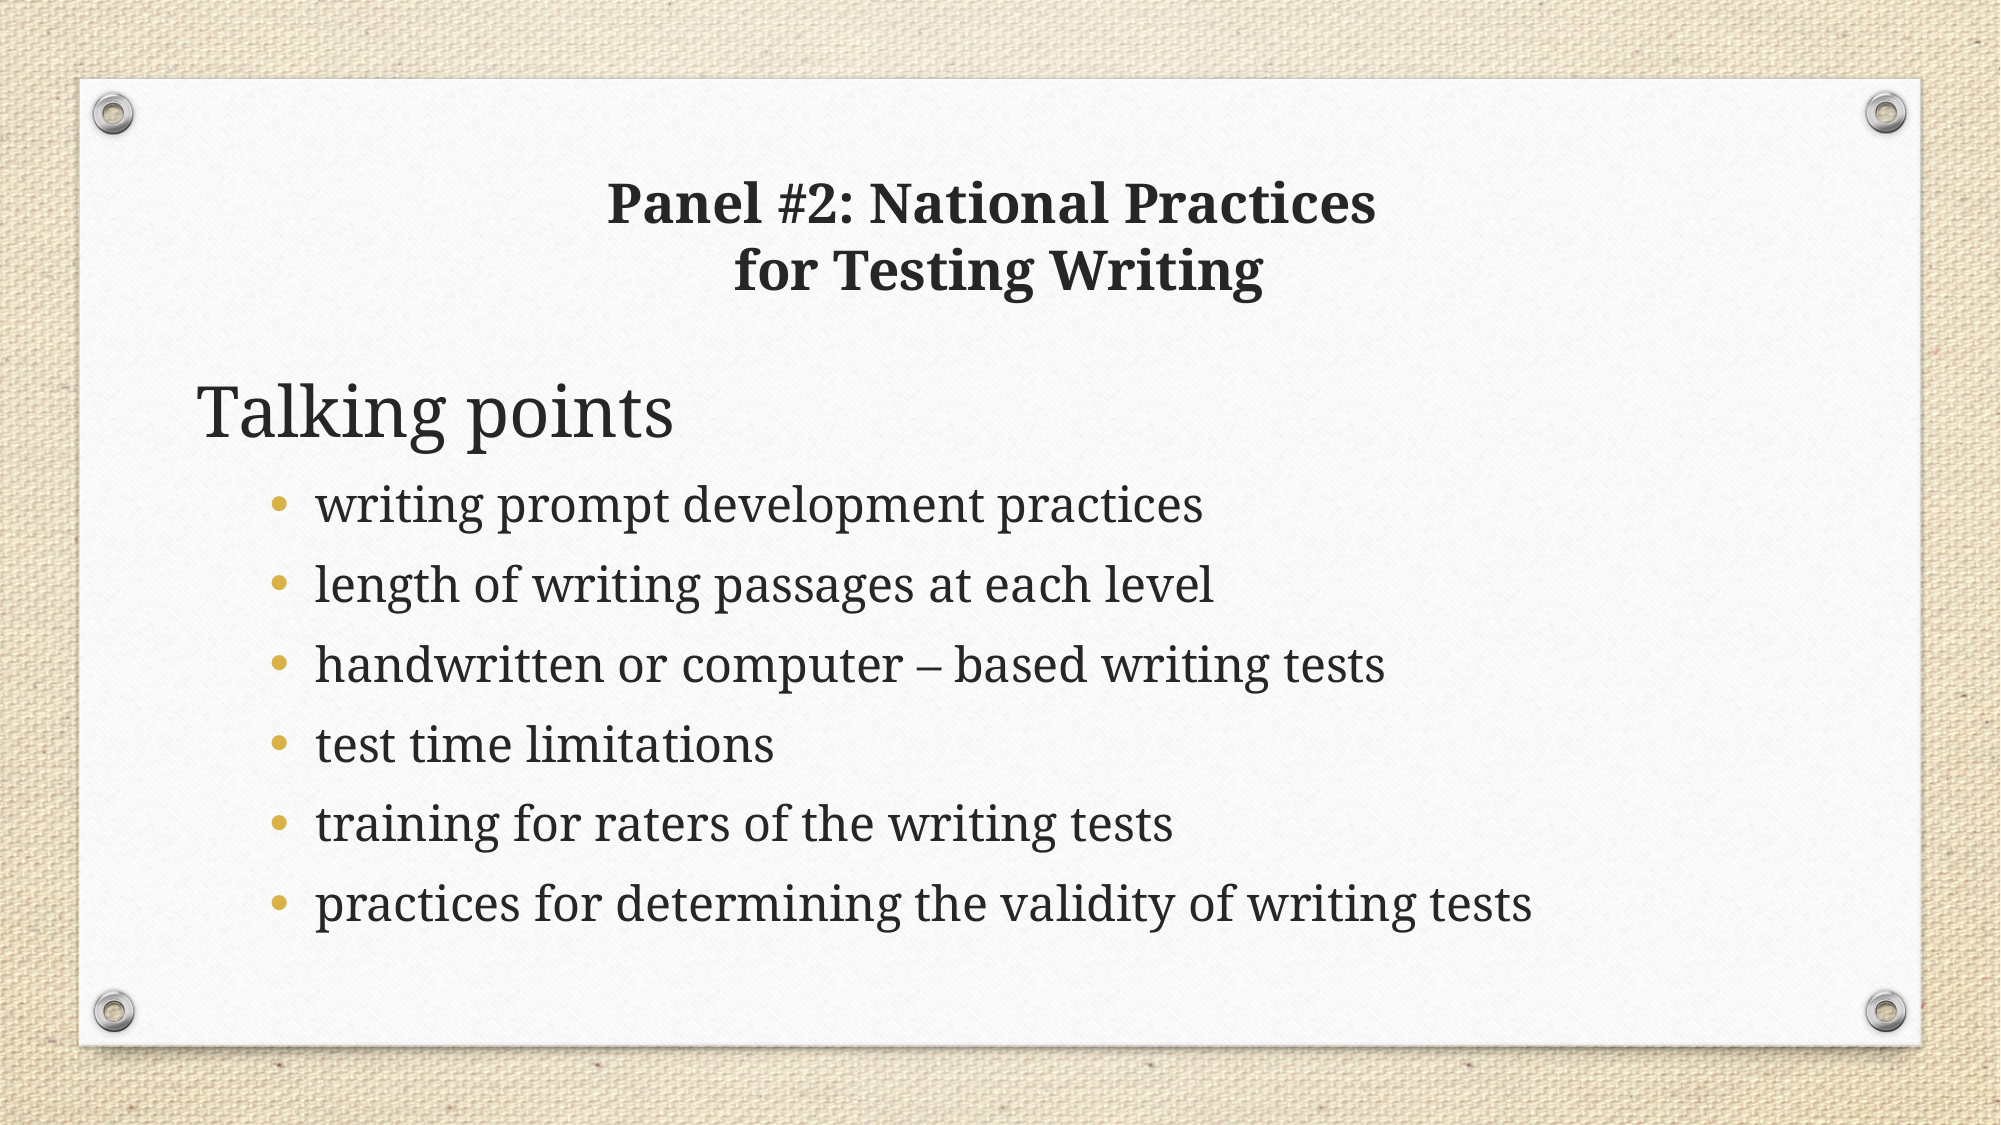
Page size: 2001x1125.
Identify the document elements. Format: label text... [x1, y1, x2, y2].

list Talking points writing prompt development practices length of writing passages at each level handwritten or computer – based writing tests test time limitations training for raters of the writing tests practices for determining the validity of writing tests [181, 359, 1887, 940]
picture [0, 0, 2001, 1125]
title Panel #2: National Practices for Testing Writing [212, 161, 1788, 359]
